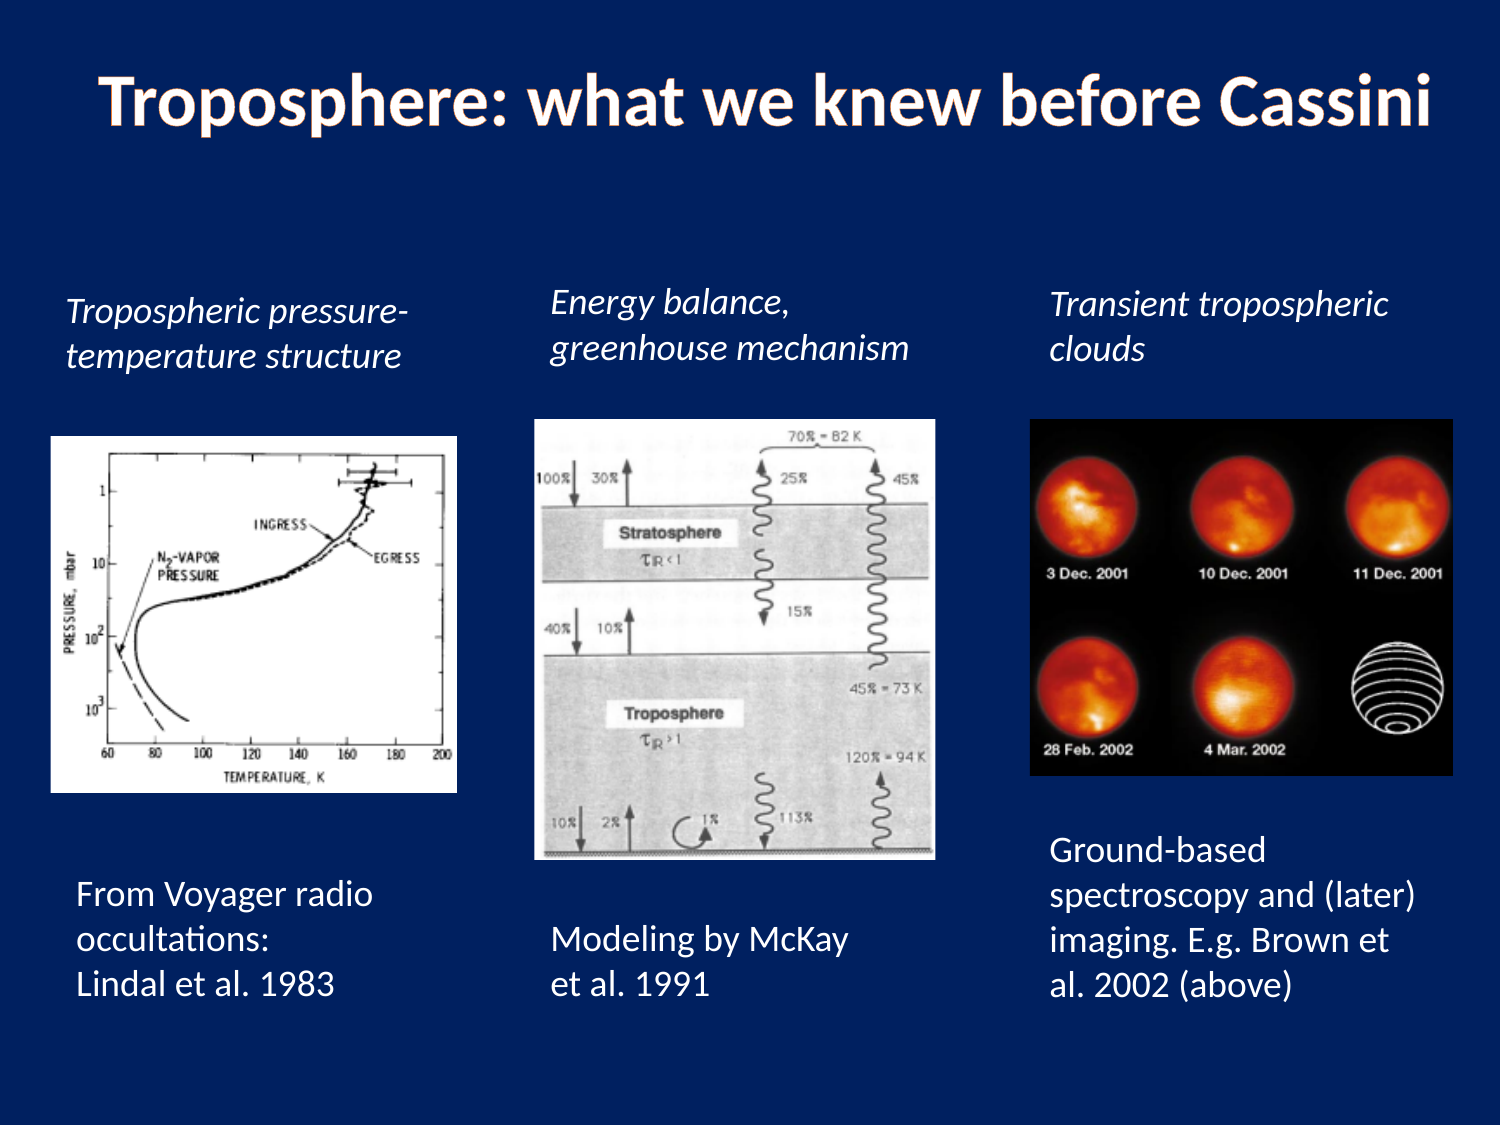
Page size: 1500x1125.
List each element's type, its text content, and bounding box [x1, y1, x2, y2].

picture [1029, 419, 1453, 776]
text_box Tropospheric pressure-temperature structure [50, 278, 456, 384]
text_box Energy balance, greenhouse mechanism [535, 270, 941, 375]
text_box Modeling by McKay et al. 1991 [535, 906, 900, 1011]
text_box Troposphere: what we knew before Cassini [82, 43, 1449, 149]
text_box From Voyager radio occultations: Lindal et al. 1983 [61, 862, 421, 1031]
text_box Ground-based spectroscopy and (later) imaging. E.g. Brown et al. 2002 (above) [1034, 817, 1440, 1013]
picture [50, 436, 457, 793]
picture [534, 419, 936, 860]
text_box Transient tropospheric clouds [1034, 271, 1440, 376]
